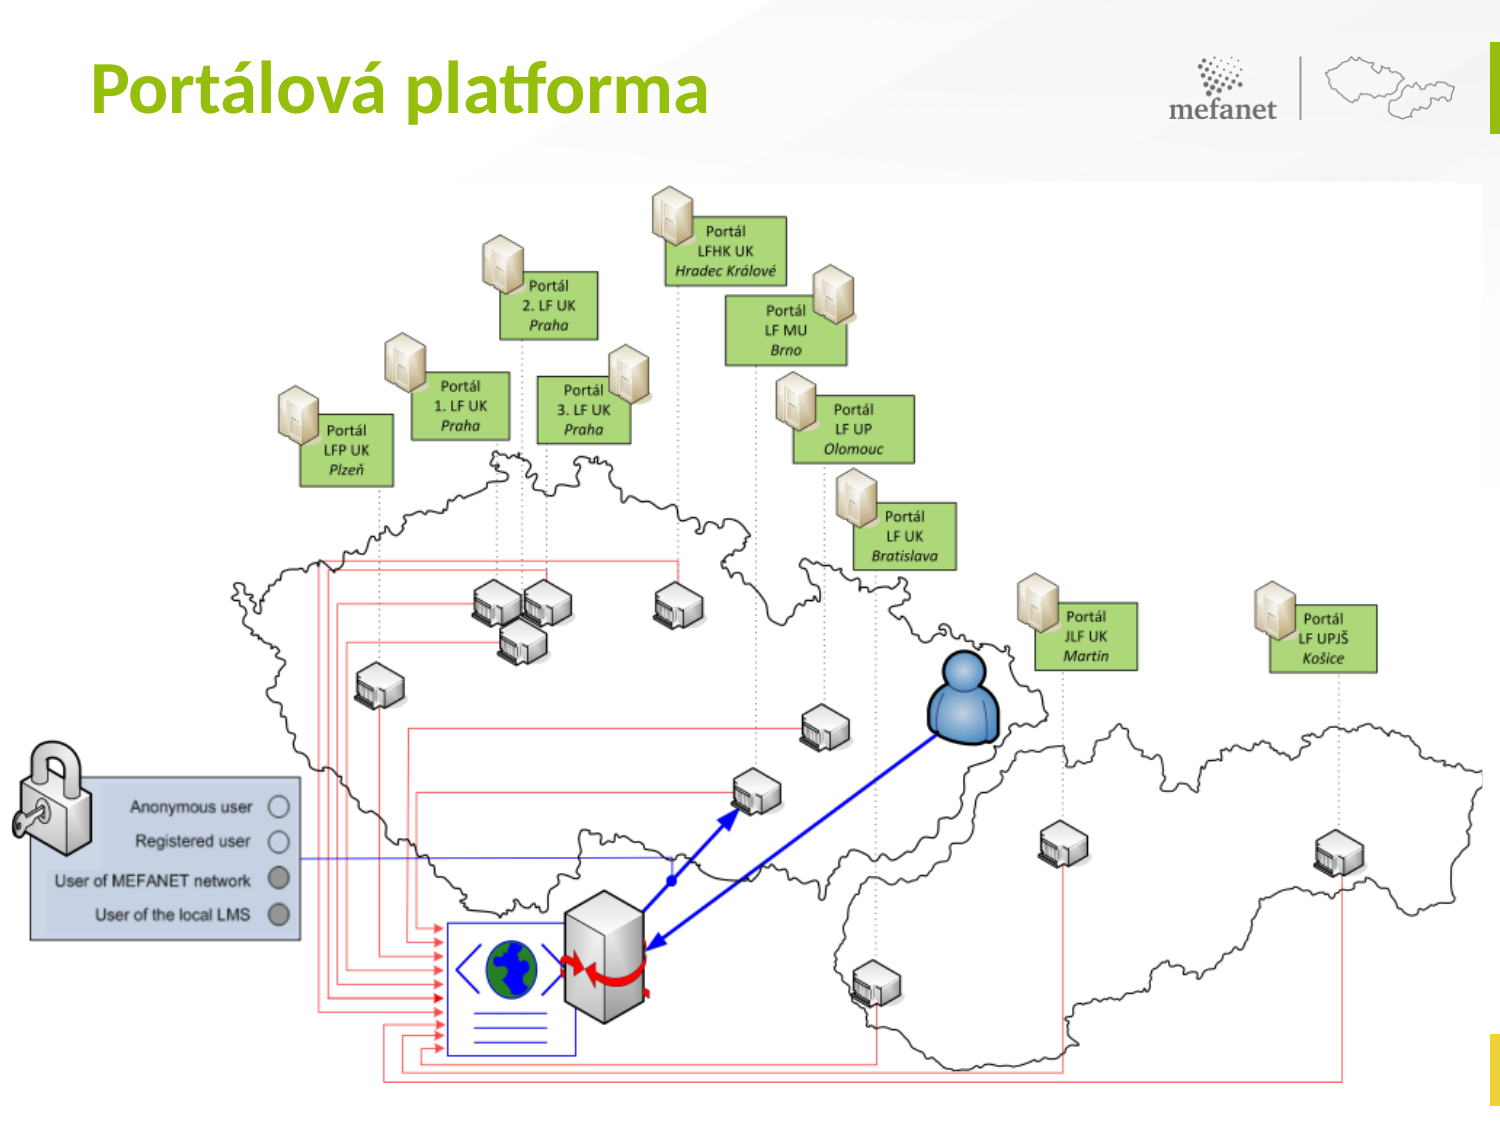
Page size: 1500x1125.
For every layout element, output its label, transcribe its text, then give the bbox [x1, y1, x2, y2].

picture [11, 0, 1500, 1083]
picture [1490, 1034, 1500, 1106]
title Portálová platforma [75, 30, 1140, 136]
